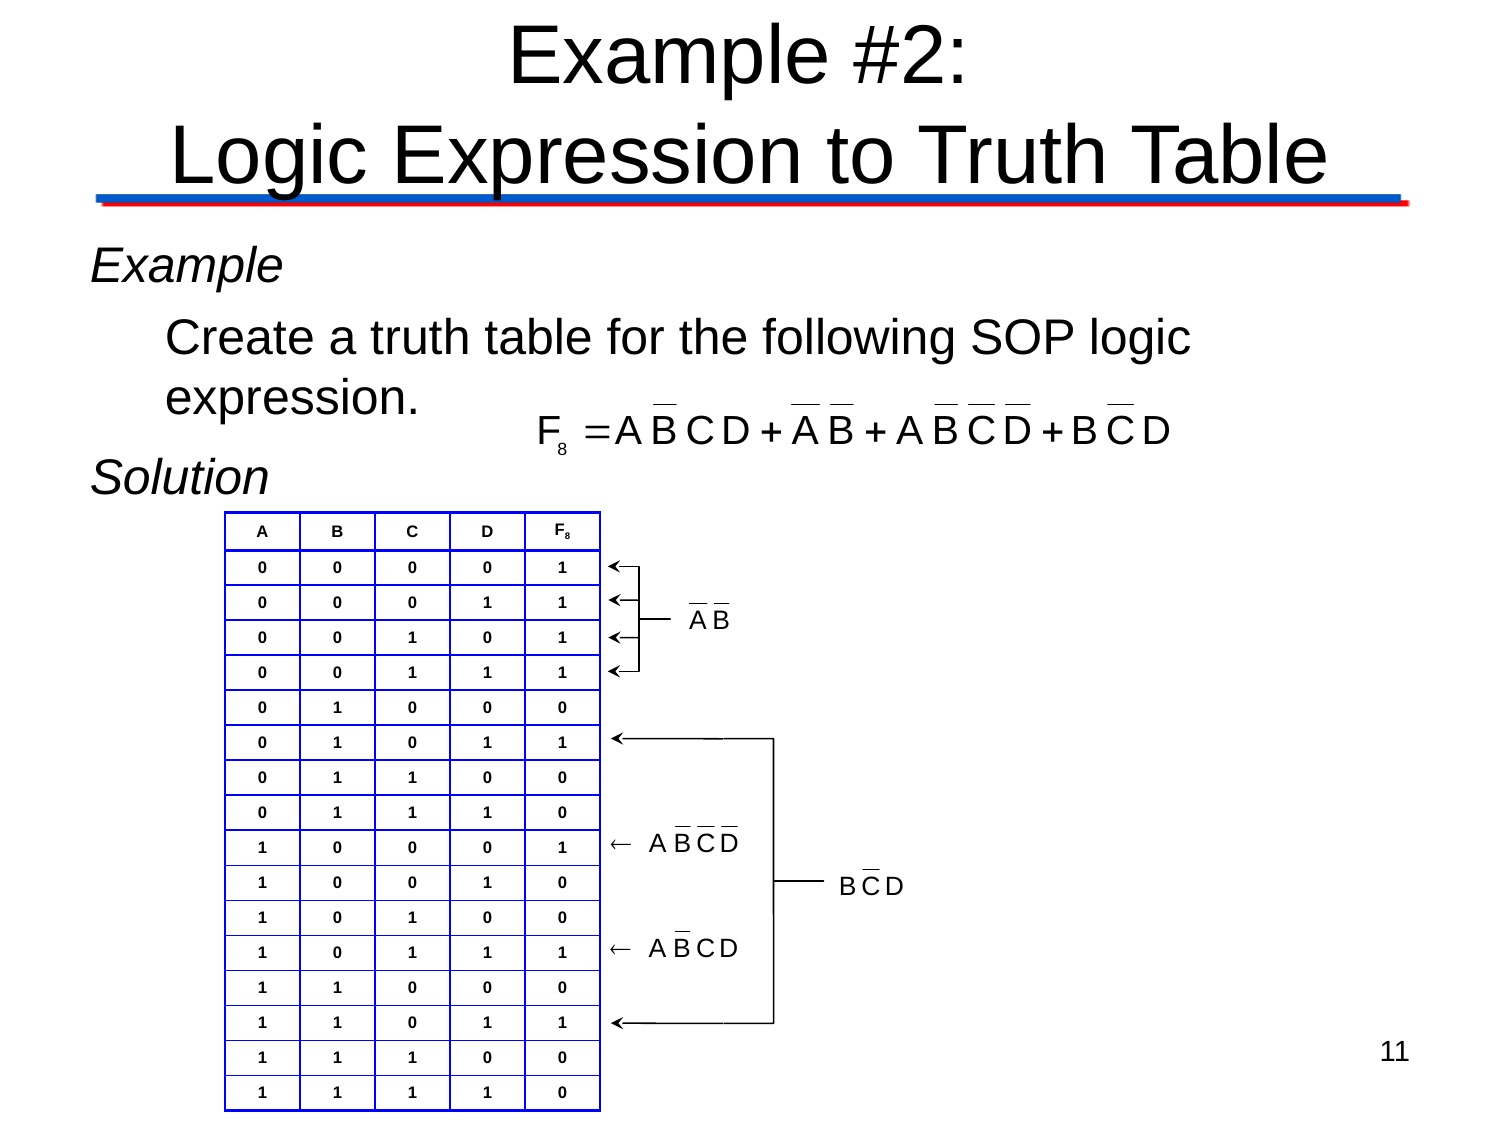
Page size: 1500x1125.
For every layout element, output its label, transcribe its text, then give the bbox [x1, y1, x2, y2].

table_cell 1 [451, 936, 524, 970]
table_cell 0 [526, 691, 599, 724]
table_cell 0 [526, 1041, 599, 1075]
table_cell 0 [376, 831, 449, 865]
table_cell 0 [226, 586, 299, 619]
table_cell 1 [226, 866, 299, 900]
table_header C [376, 514, 449, 549]
table_cell 0 [451, 761, 524, 794]
table_cell 1 [451, 656, 524, 689]
picture [91, 200, 1412, 209]
table_cell 0 [301, 621, 374, 654]
table_cell 0 [226, 552, 299, 584]
table_cell 1 [226, 971, 299, 1005]
table_cell 0 [376, 726, 449, 759]
table_cell 1 [376, 796, 449, 829]
table_cell 1 [226, 1076, 299, 1109]
table_cell 1 [526, 1006, 599, 1040]
text_box Example Create a truth table for the following SOP logic expression. [74, 224, 1413, 493]
table_cell 0 [226, 691, 299, 724]
table_cell 1 [451, 1006, 524, 1040]
table_cell 1 [376, 1076, 449, 1109]
table_cell 1 [226, 1006, 299, 1040]
table_cell 0 [451, 1041, 524, 1075]
text_box [607, 643, 640, 678]
table_cell 0 [226, 761, 299, 794]
table_cell 0 [376, 586, 449, 619]
table_cell 0 [526, 866, 599, 900]
table_cell 0 [301, 552, 374, 584]
table_cell 0 [451, 971, 524, 1005]
table_cell 0 [301, 866, 374, 900]
table_cell 1 [451, 796, 524, 829]
table_cell 0 [301, 901, 374, 935]
table_cell 1 [301, 691, 374, 724]
table_cell 1 [526, 552, 599, 584]
table_header F8 [526, 514, 599, 549]
table_cell 1 [526, 831, 599, 865]
table_cell 1 [226, 901, 299, 935]
table_cell 1 [526, 621, 599, 654]
table_cell 0 [301, 936, 374, 970]
table_cell 1 [376, 901, 449, 935]
table_cell 0 [451, 691, 524, 724]
table_cell 0 [451, 621, 524, 654]
table_cell 0 [526, 901, 599, 935]
table_cell 1 [301, 1041, 374, 1075]
table_cell 0 [526, 971, 599, 1005]
table_cell 1 [451, 586, 524, 619]
table_cell 1 [526, 586, 599, 619]
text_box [534, 396, 1176, 463]
table_cell 1 [301, 1076, 374, 1109]
table_cell 0 [526, 1076, 599, 1109]
table_cell 0 [226, 726, 299, 759]
table_cell 0 [376, 691, 449, 724]
table_cell 1 [376, 1041, 449, 1075]
table_cell 1 [376, 621, 449, 654]
table_header B [301, 514, 374, 549]
table_cell 1 [301, 796, 374, 829]
table_cell 1 [376, 936, 449, 970]
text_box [685, 597, 733, 634]
table_cell 0 [226, 621, 299, 654]
table_cell 0 [526, 761, 599, 794]
table_cell 1 [376, 656, 449, 689]
table_cell 1 [301, 726, 374, 759]
table_cell 0 [451, 552, 524, 584]
table_cell 0 [451, 831, 524, 865]
table_cell 1 [526, 656, 599, 689]
table_cell 1 [226, 1041, 299, 1075]
table_cell 0 [226, 796, 299, 829]
table_cell 1 [226, 936, 299, 970]
table_cell 0 [451, 901, 524, 935]
table_cell 0 [226, 656, 299, 689]
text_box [610, 738, 824, 1024]
table_cell 0 [376, 552, 449, 584]
text_box [607, 606, 671, 639]
table_cell 0 [376, 971, 449, 1005]
table_cell 0 [376, 866, 449, 900]
table_cell 1 [526, 936, 599, 970]
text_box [837, 863, 908, 901]
table_cell 1 [376, 761, 449, 794]
table_cell 0 [376, 1006, 449, 1040]
table_cell 1 [451, 1076, 524, 1109]
table_cell 1 [451, 866, 524, 900]
table_cell 1 [301, 971, 374, 1005]
table_cell 1 [226, 831, 299, 865]
table_cell 0 [301, 586, 374, 619]
text_box Solution [74, 437, 288, 513]
slide_number 11 [1074, 1024, 1426, 1103]
table_cell 0 [526, 796, 599, 829]
table_header D [451, 514, 524, 549]
text_box [607, 560, 640, 602]
table_cell 1 [301, 1006, 374, 1040]
table_cell 0 [301, 831, 374, 865]
title Example #2: Logic Expression to Truth Table [0, 0, 1500, 200]
table_cell 0 [301, 656, 374, 689]
table_header A [226, 514, 299, 549]
table_cell 1 [301, 761, 374, 794]
table_cell 1 [526, 726, 599, 759]
table_cell 1 [451, 726, 524, 759]
